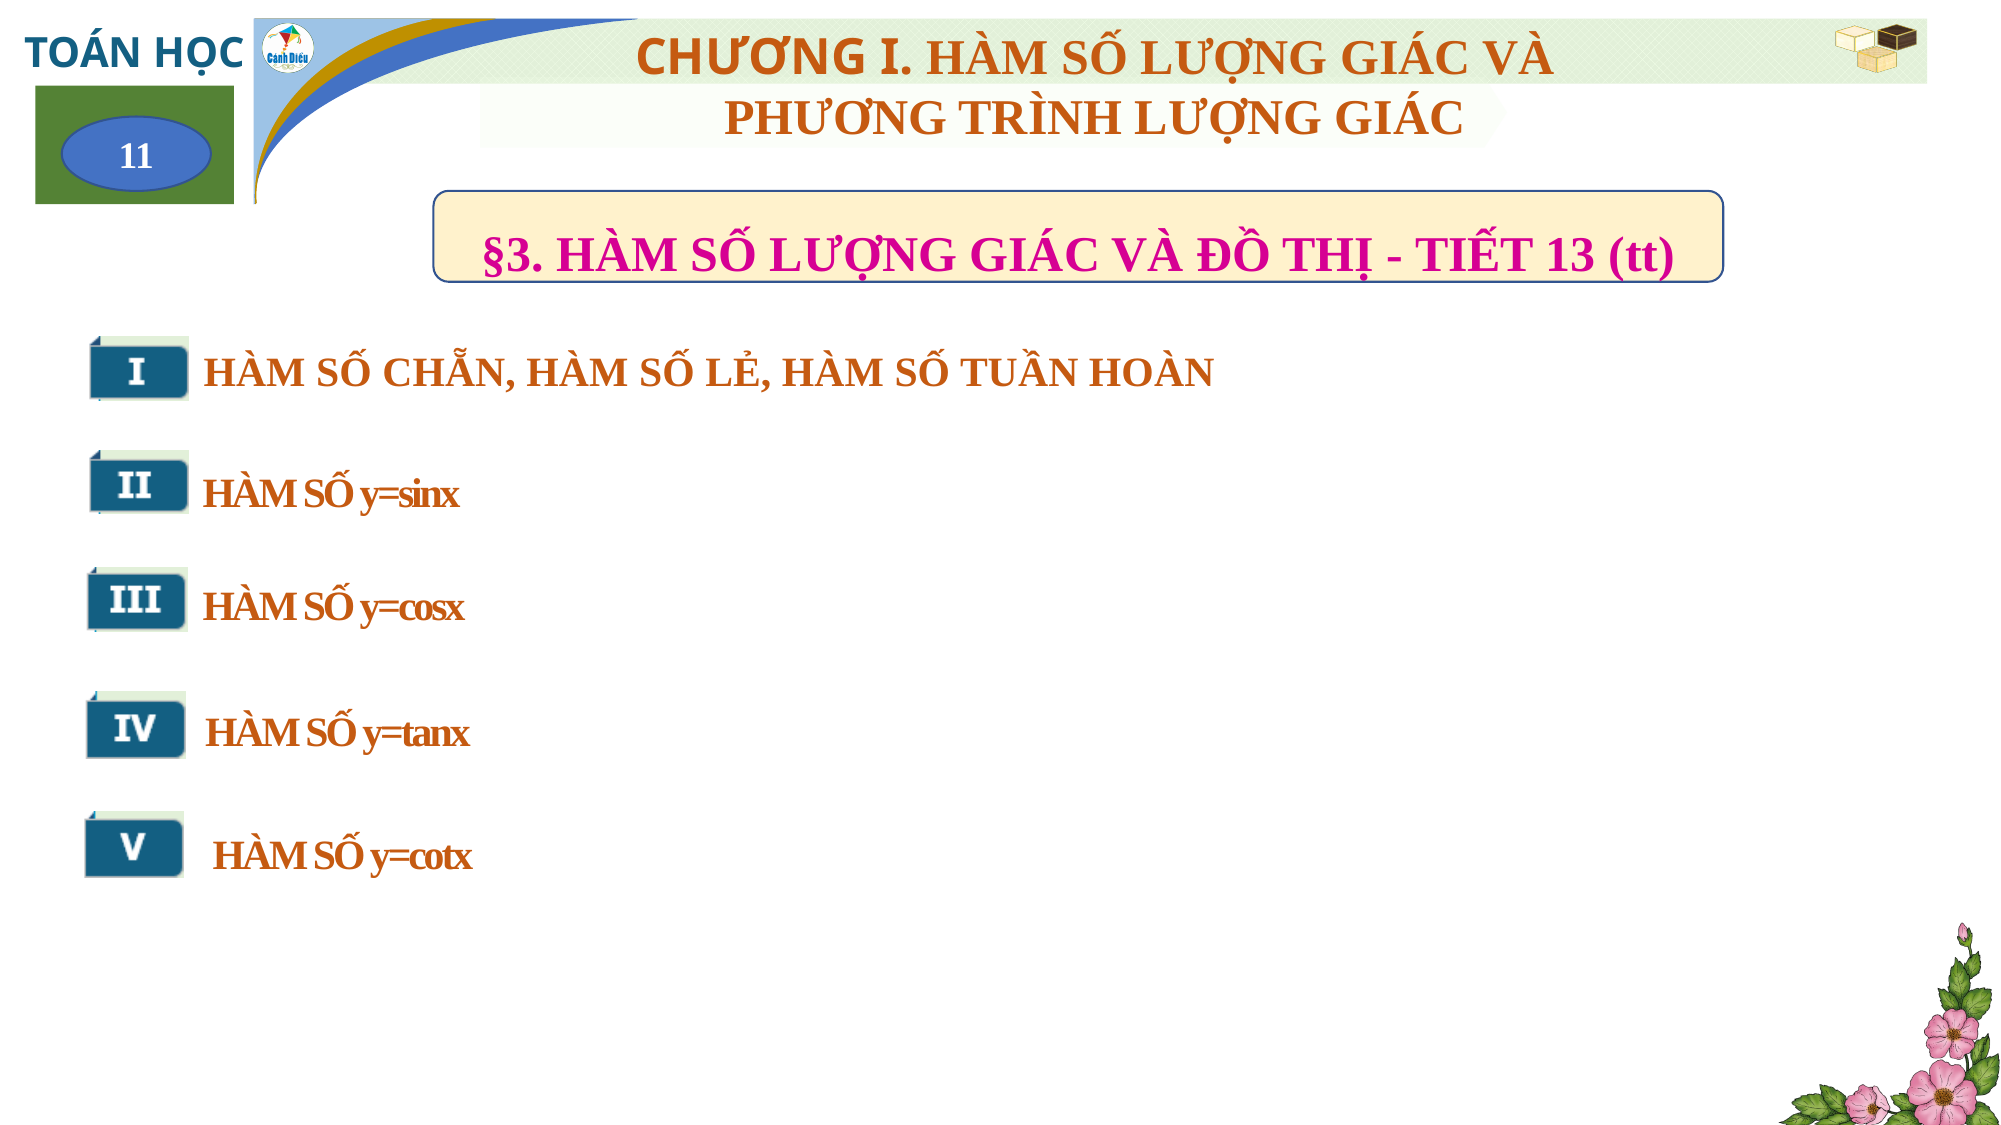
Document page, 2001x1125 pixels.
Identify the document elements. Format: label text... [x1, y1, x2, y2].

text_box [253, 18, 1928, 205]
text_box §3. HÀM SỐ LƯỢNG GIÁC VÀ ĐỒ THỊ - TIẾT 13 (tt) [432, 205, 1725, 283]
text_box [35, 85, 234, 205]
text_box HÀM SỐ y=cotx [197, 820, 489, 886]
text_box HÀM SỐ CHẴN, HÀM SỐ LẺ, HÀM SỐ TUẦN HOÀN [188, 337, 1458, 403]
picture [83, 691, 186, 759]
picture [84, 567, 188, 632]
text_box HÀM SỐ y=sinx [187, 457, 476, 523]
picture [88, 450, 189, 515]
picture [88, 336, 189, 401]
text_box TOÁN HỌC [0, 18, 253, 84]
picture [1774, 917, 2000, 1125]
picture [83, 811, 184, 878]
text_box 11 [60, 115, 212, 192]
text_box HÀM SỐ y=tanx [190, 697, 486, 763]
text_box HÀM SỐ y=cosx [187, 570, 481, 636]
